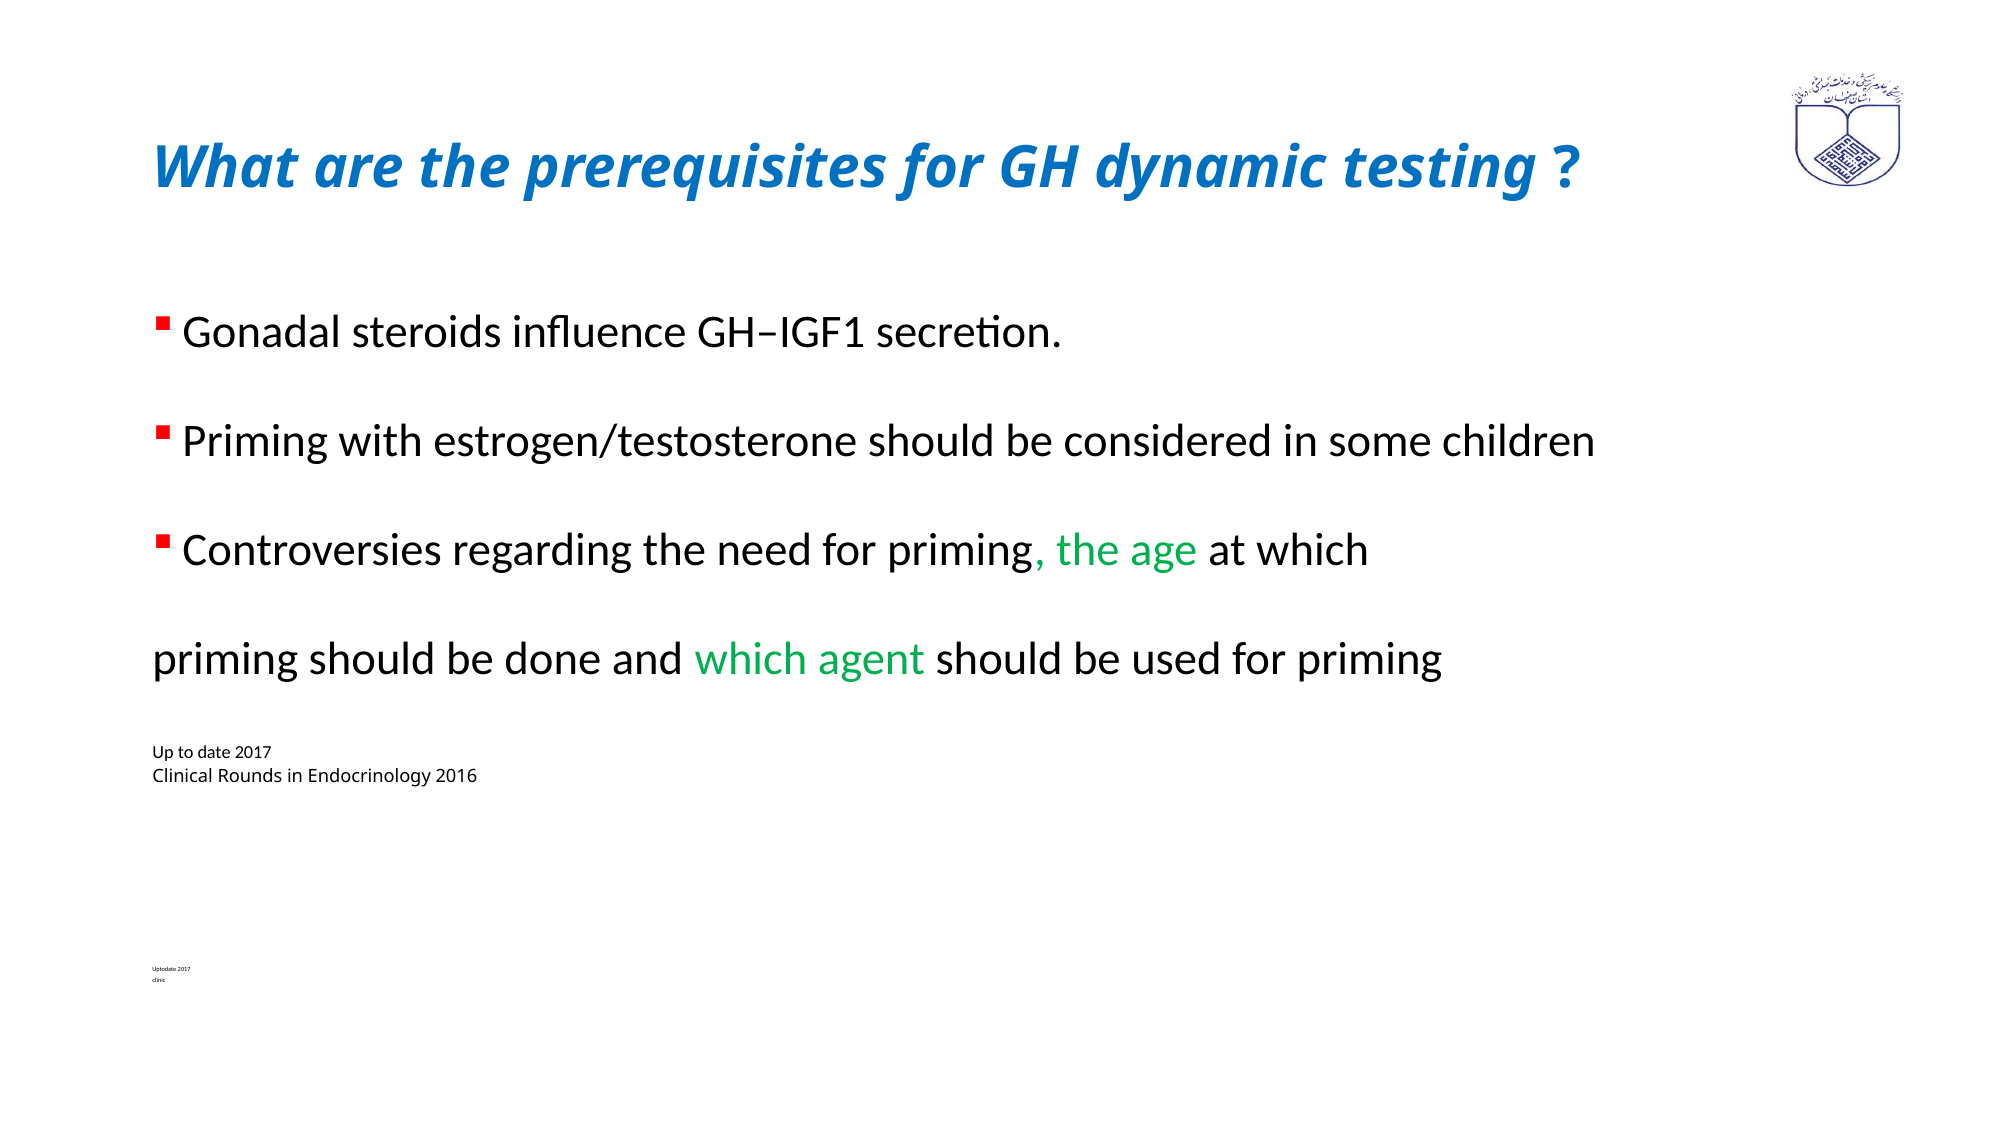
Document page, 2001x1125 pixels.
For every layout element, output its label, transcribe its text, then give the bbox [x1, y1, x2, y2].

title What are the prerequisites for GH dynamic testing ? [137, 59, 1863, 278]
list Gonadal steroids influence GH–IGF1 secretion. Priming with estrogen/testosterone should be considered in some children Controversies regarding the need for priming, the age at which priming should be done and which agent should be used for priming Up to date 2017 Clinical Rounds in Endocrinology 2016 Uptodate 2017 clinic [137, 299, 1863, 1014]
picture [1788, 73, 1906, 189]
